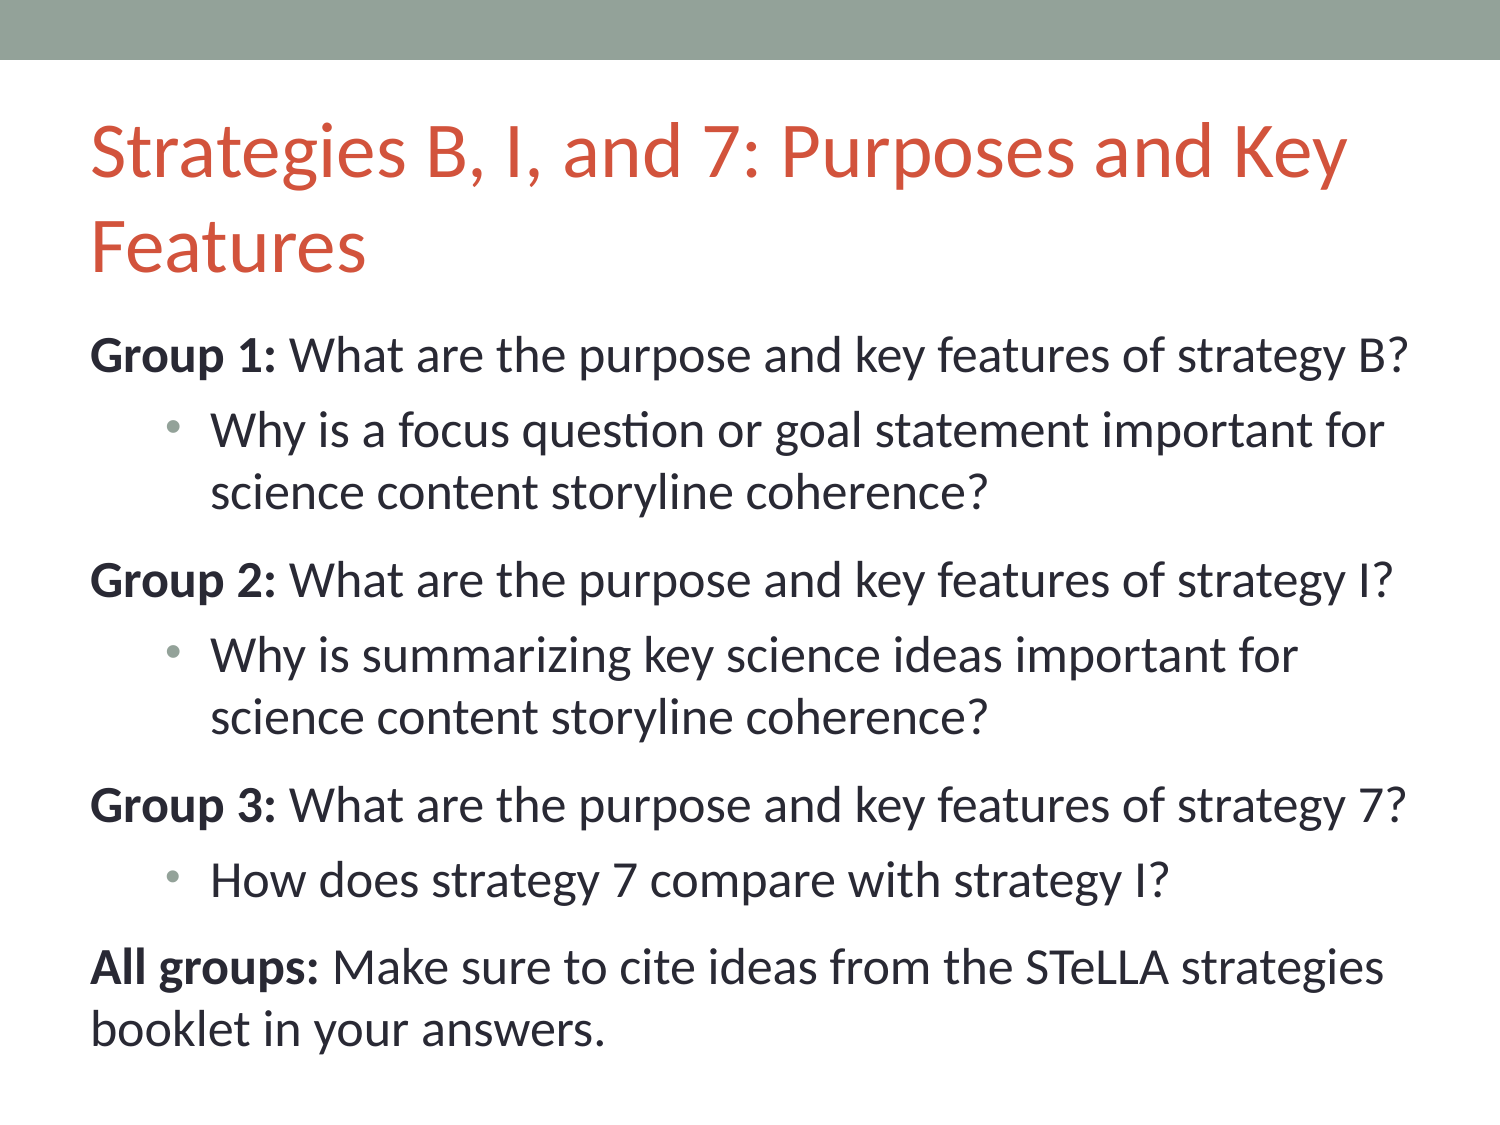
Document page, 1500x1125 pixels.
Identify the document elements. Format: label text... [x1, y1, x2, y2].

list Group 1: What are the purpose and key features of strategy B? Why is a focus question or goal statement important for science content storyline coherence? Group 2: What are the purpose and key features of strategy I? Why is summarizing key science ideas important for science content storyline coherence? Group 3: What are the purpose and key features of strategy 7? How does strategy 7 compare with strategy I? All groups: Make sure to cite ideas from the STeLLA strategies booklet in your answers. [75, 312, 1450, 1063]
title Strategies B, I, and 7: Purposes and Key Features [75, 112, 1438, 275]
